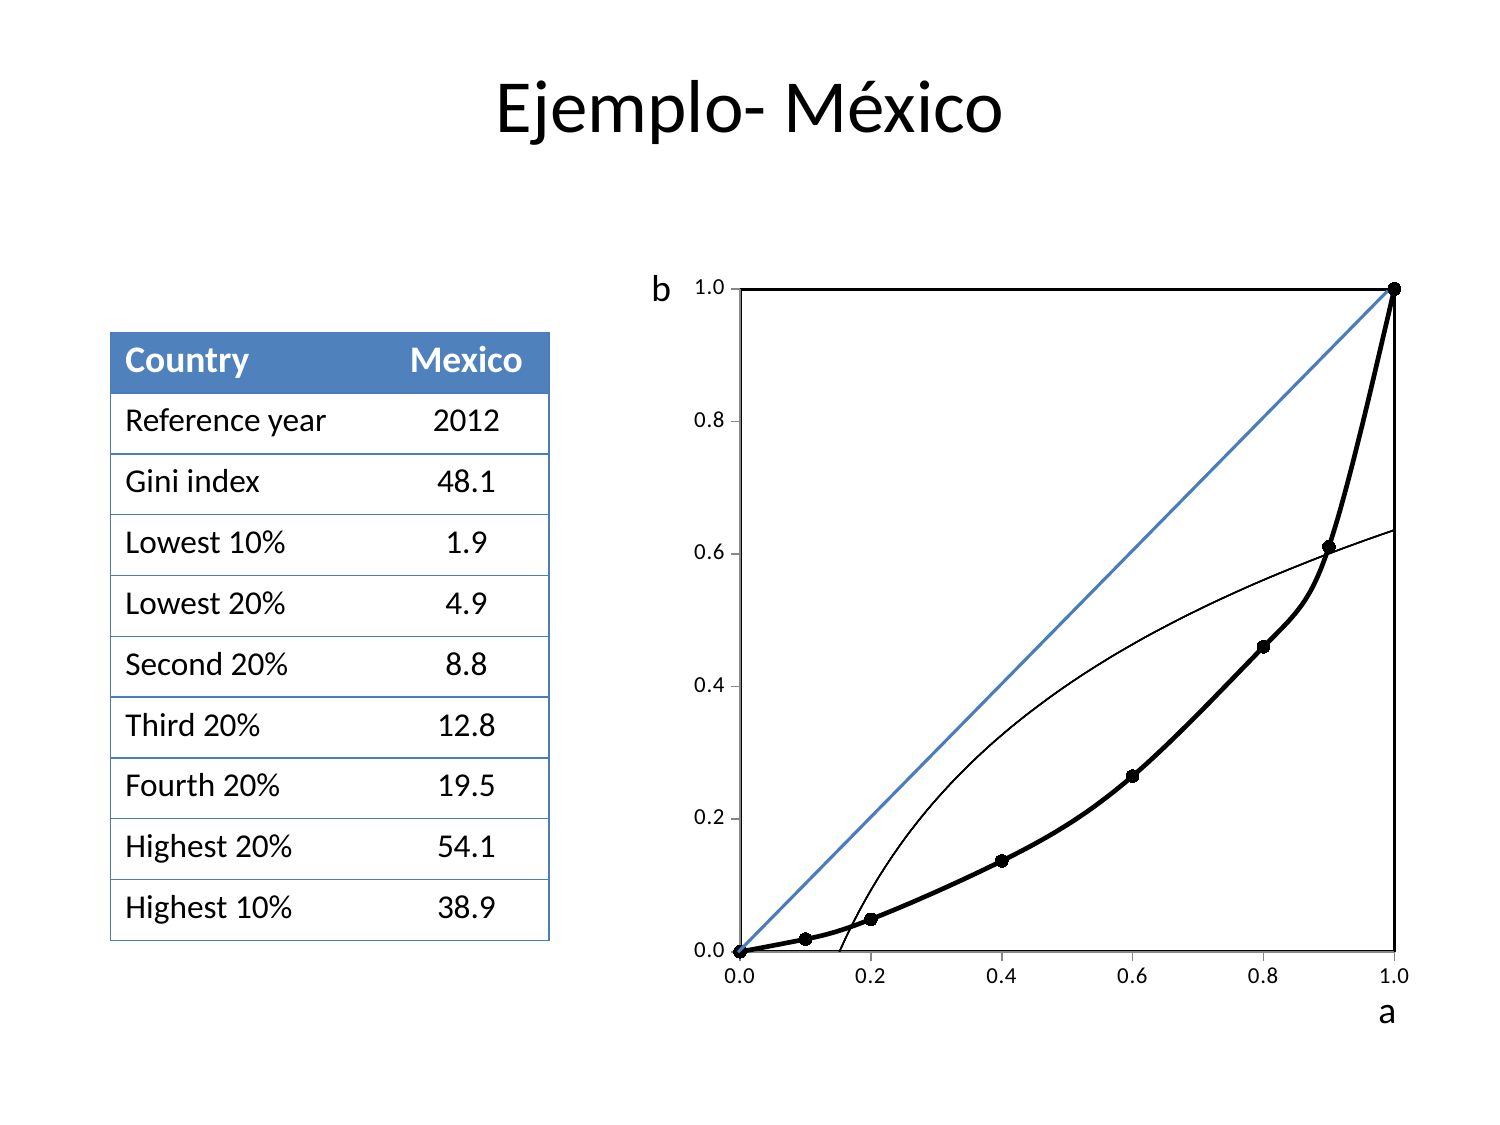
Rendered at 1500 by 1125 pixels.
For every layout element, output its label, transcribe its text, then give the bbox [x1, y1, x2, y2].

table_cell 48.1 [384, 455, 548, 514]
table_cell 1.9 [384, 515, 548, 575]
table_cell 54.1 [384, 819, 548, 879]
table_cell Lowest 20% [111, 576, 384, 636]
table_cell 12.8 [384, 698, 548, 757]
table_cell Reference year [111, 394, 384, 453]
table_cell 38.9 [384, 880, 548, 940]
table_cell Lowest 10% [111, 515, 384, 575]
table_cell 2012 [384, 394, 548, 453]
text_box b [631, 256, 691, 317]
table_cell Third 20% [111, 698, 384, 757]
table_cell Second 20% [111, 637, 384, 696]
table_cell 8.8 [384, 637, 548, 696]
table_cell Gini index [111, 455, 384, 514]
chart [678, 262, 1426, 1006]
text_box a [1357, 1014, 1417, 1039]
table_header Mexico [384, 333, 548, 392]
table_cell Highest 10% [111, 880, 384, 940]
table_cell 19.5 [384, 759, 548, 818]
table_header Country [111, 333, 384, 392]
table_cell Fourth 20% [111, 759, 384, 818]
table_cell Highest 20% [111, 819, 384, 879]
title Ejemplo- México [75, 45, 1425, 161]
table_cell 4.9 [384, 576, 548, 636]
